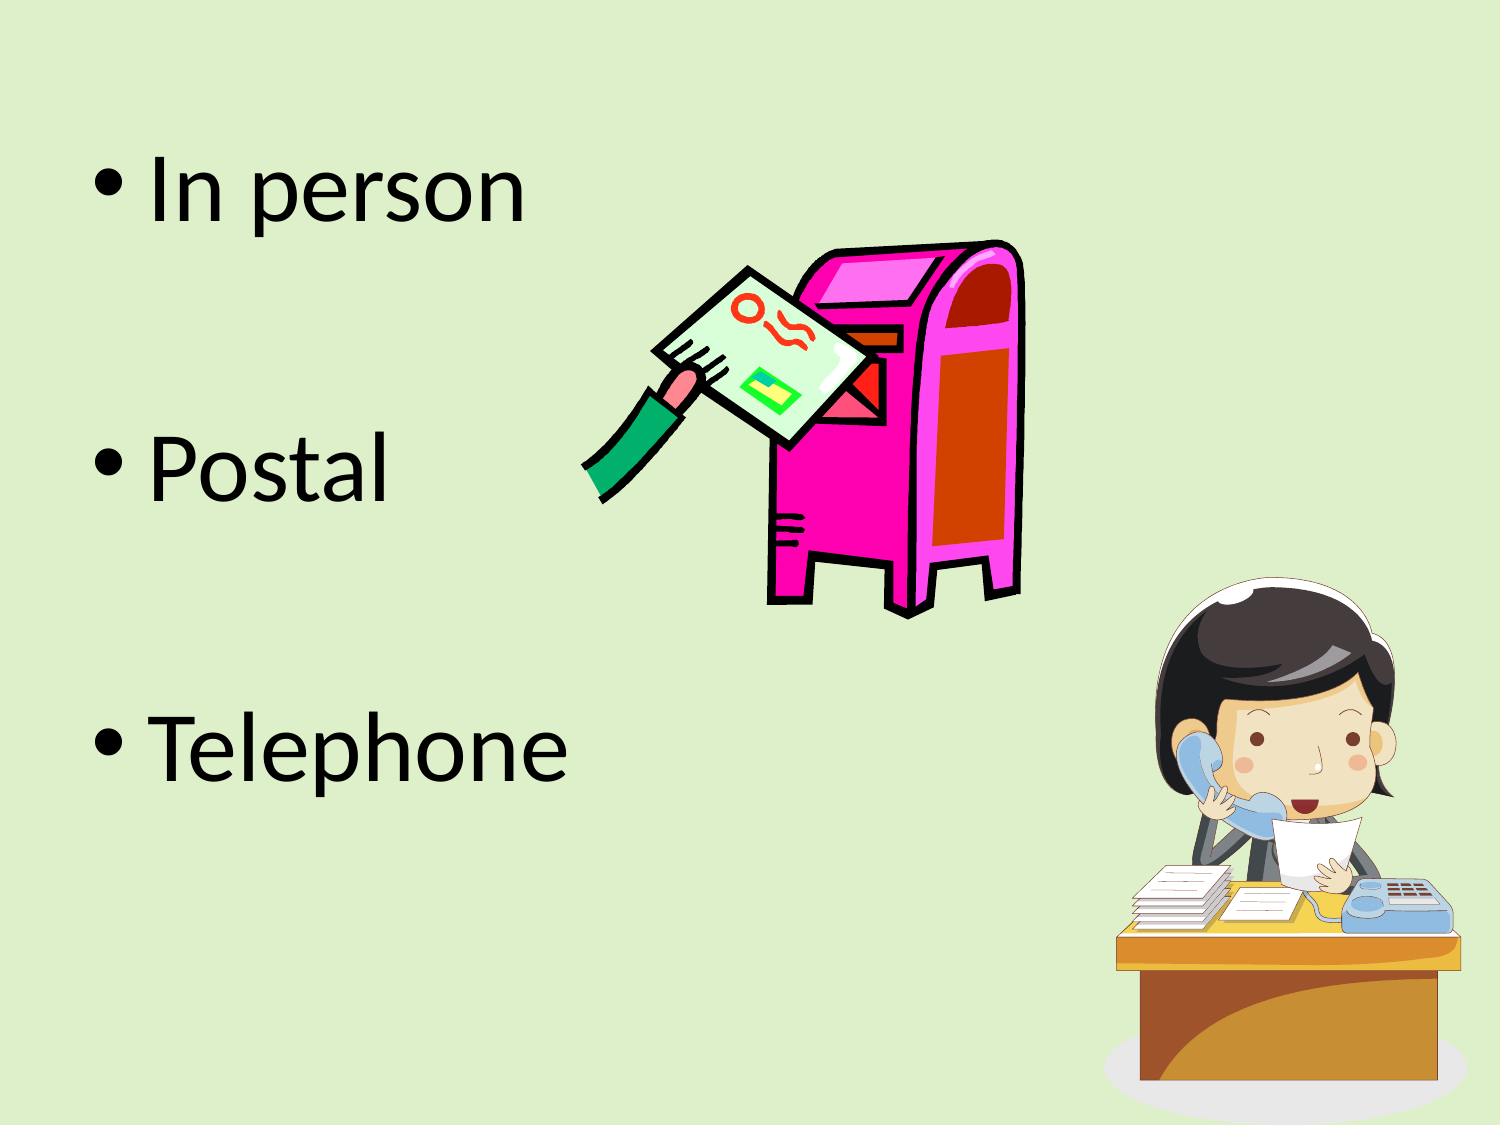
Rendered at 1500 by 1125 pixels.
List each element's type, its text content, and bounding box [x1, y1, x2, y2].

picture [1104, 576, 1468, 1125]
picture [572, 231, 1034, 628]
list In person Postal Telephone [76, 113, 1427, 1029]
